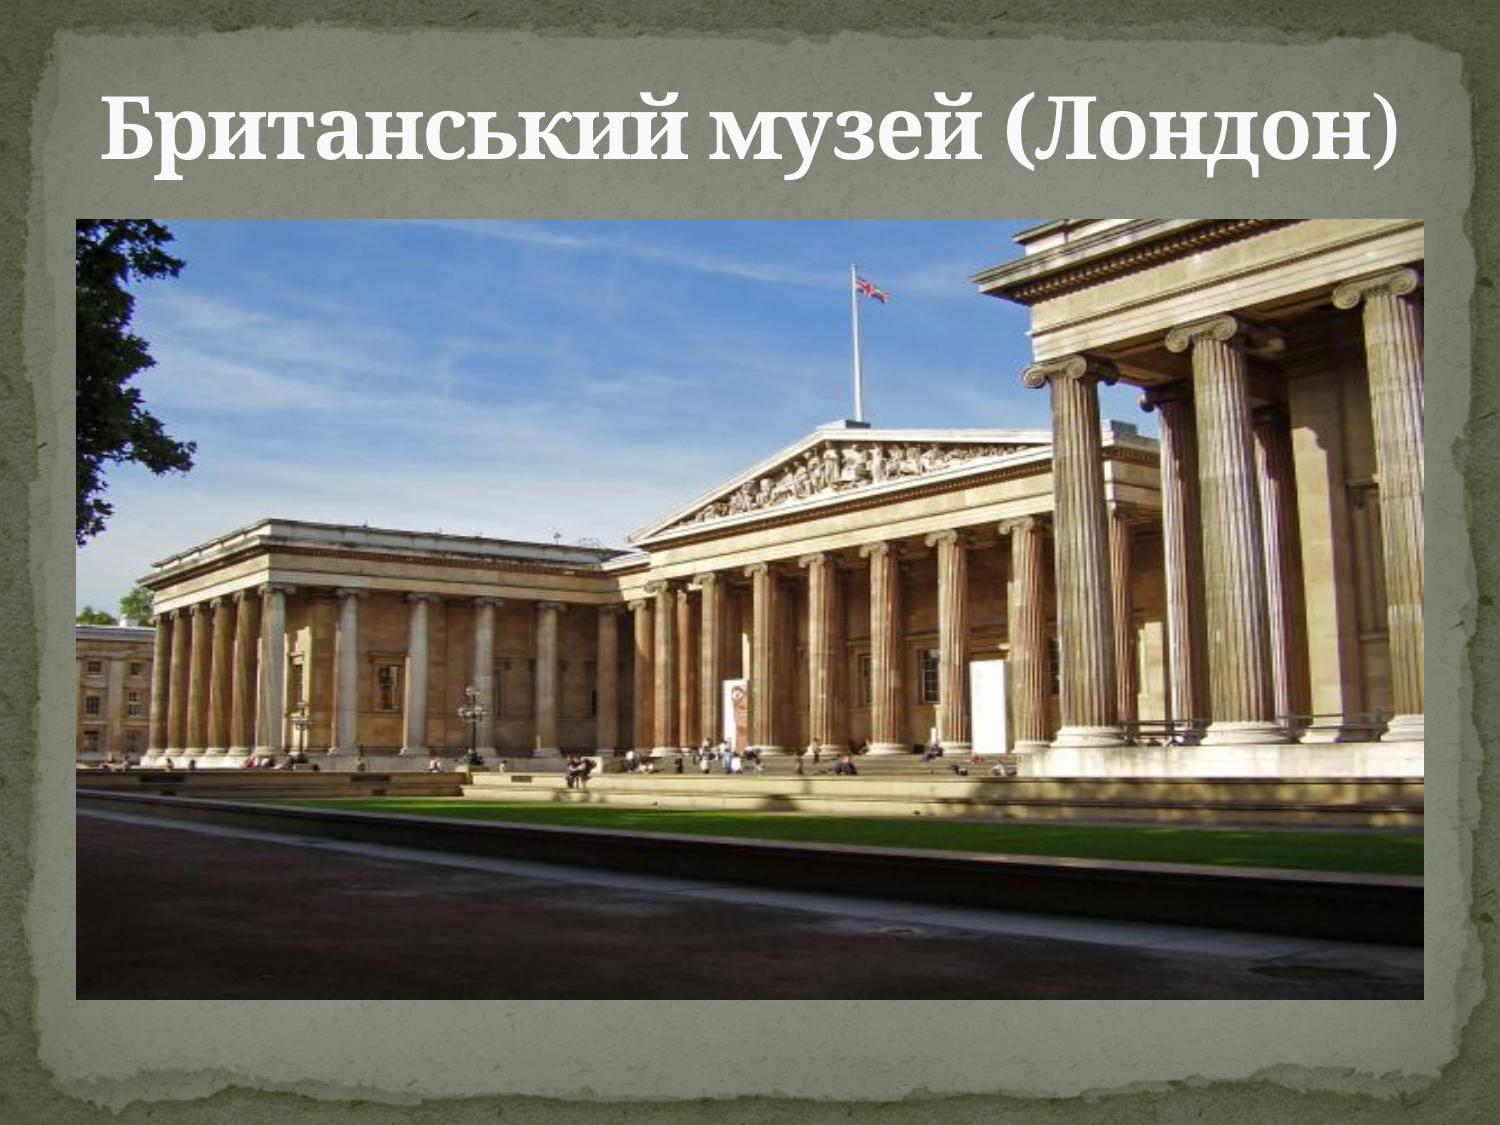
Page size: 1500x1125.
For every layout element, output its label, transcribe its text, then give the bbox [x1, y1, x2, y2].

picture [76, 219, 1424, 1000]
title Британський музей (Лондон) [74, 0, 1425, 185]
